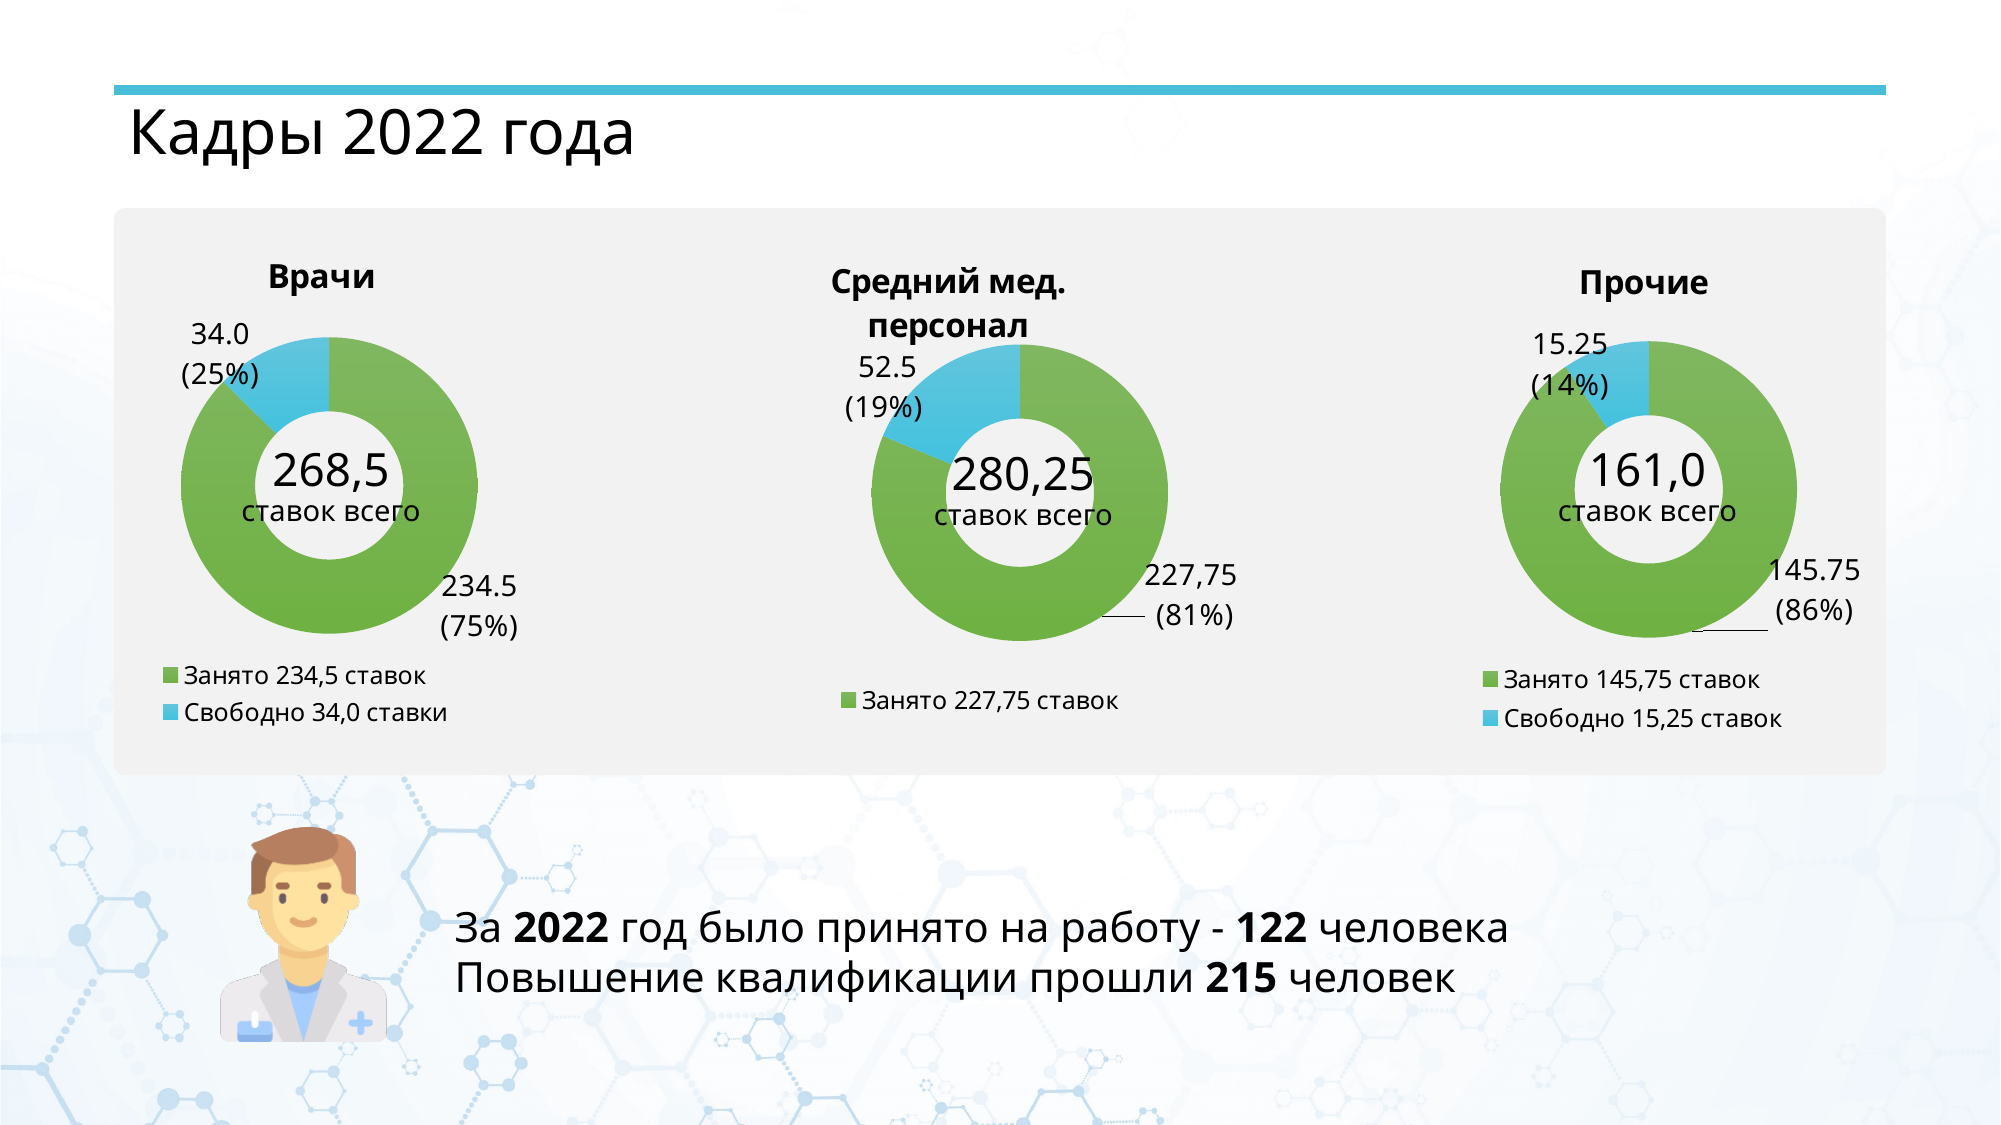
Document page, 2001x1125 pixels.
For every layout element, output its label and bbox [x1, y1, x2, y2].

chart [790, 238, 1287, 777]
chart [1419, 235, 1916, 774]
chart [100, 231, 597, 770]
picture [0, 0, 2000, 1125]
